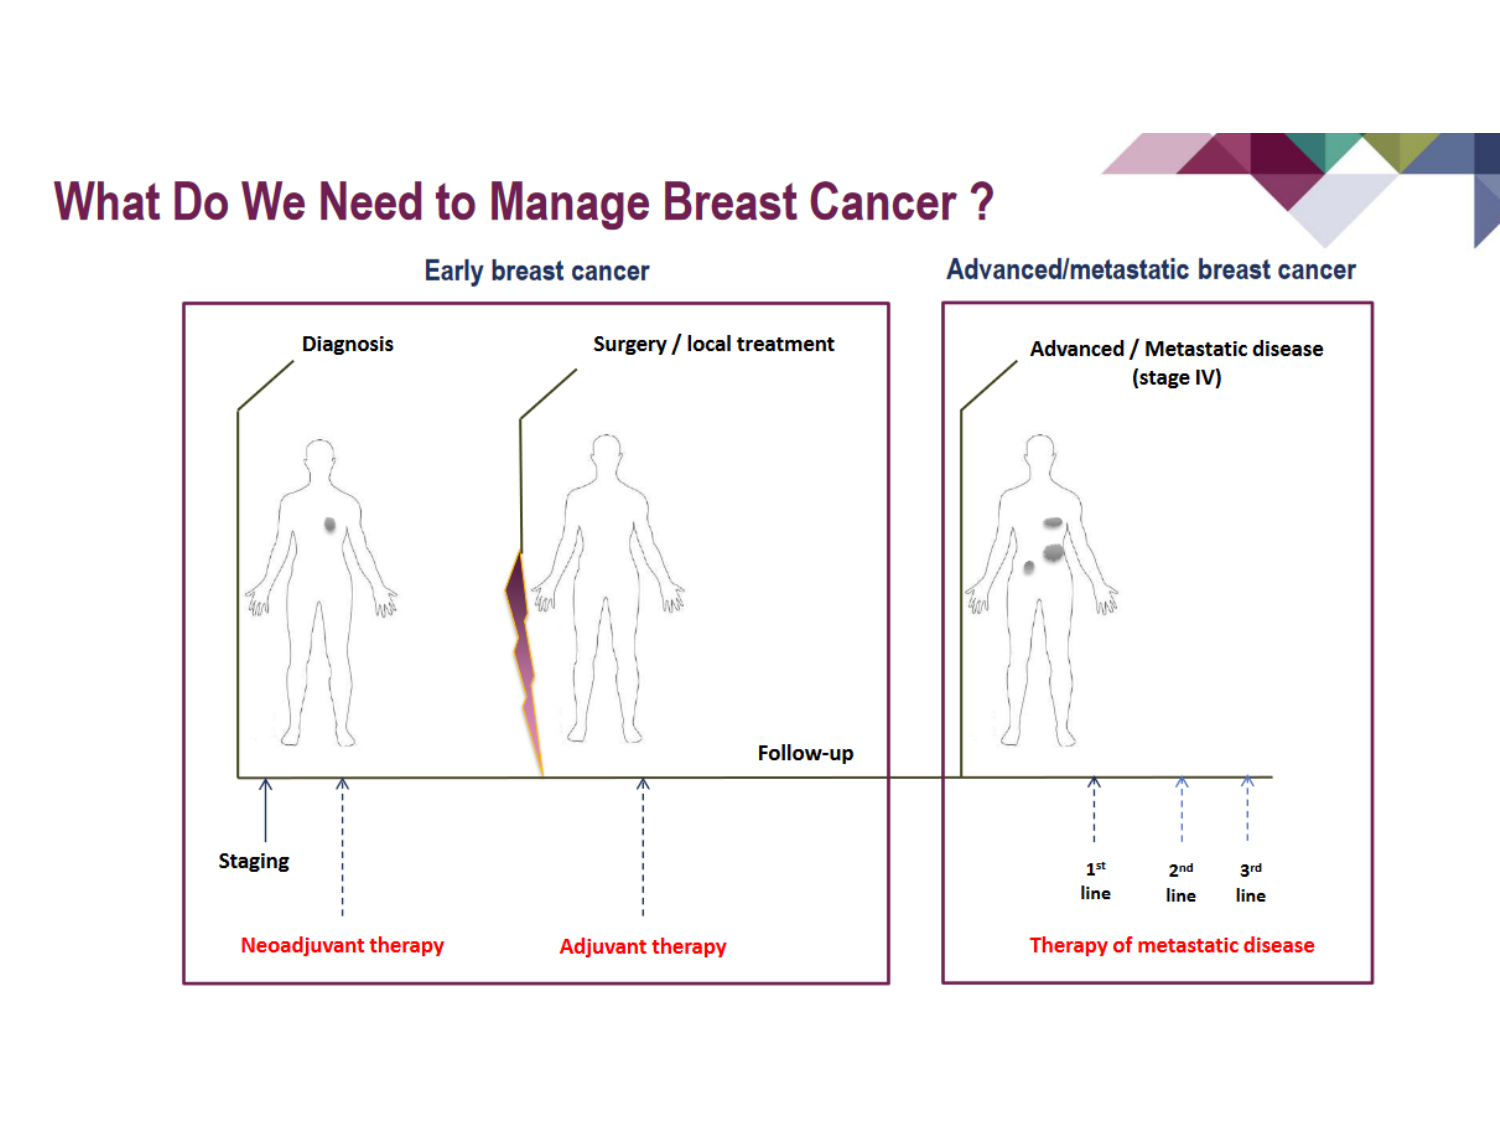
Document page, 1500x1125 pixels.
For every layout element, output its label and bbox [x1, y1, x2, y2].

picture [0, 133, 1500, 992]
